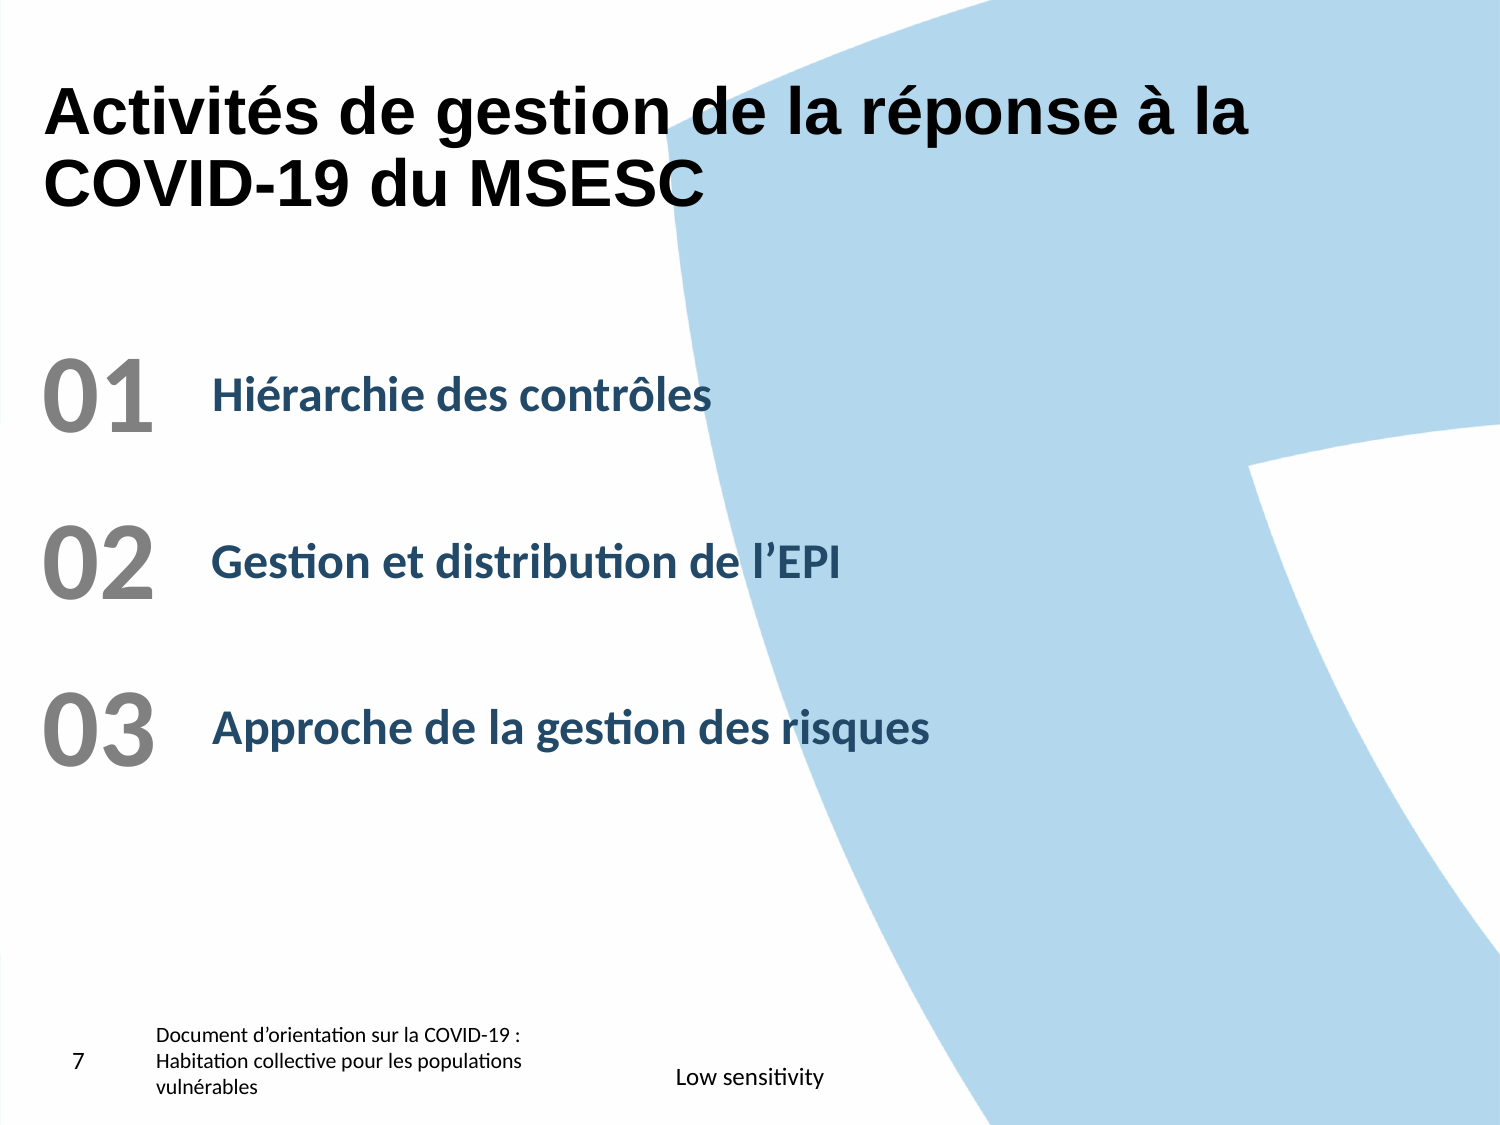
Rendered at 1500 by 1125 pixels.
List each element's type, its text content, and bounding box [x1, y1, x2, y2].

slide_number 7 [56, 1029, 142, 1090]
text_box Low sensitivity [543, 1045, 957, 1106]
text_box 03 [27, 646, 199, 797]
title Activités de gestion de la réponse à la COVID-19 du MSESC [28, 69, 1466, 269]
text_box Gestion et distribution de l’EPI [211, 528, 1015, 589]
footer Document d’orientation sur la COVID-19 : Habitation collective pour les populations vulnérables [142, 1029, 555, 1090]
text_box 02 [27, 479, 199, 630]
text_box Approche de la gestion des risques [213, 694, 1017, 755]
text_box Hiérarchie des contrôles [213, 361, 1017, 422]
picture [0, 0, 1500, 1125]
text_box 01 [27, 312, 199, 463]
